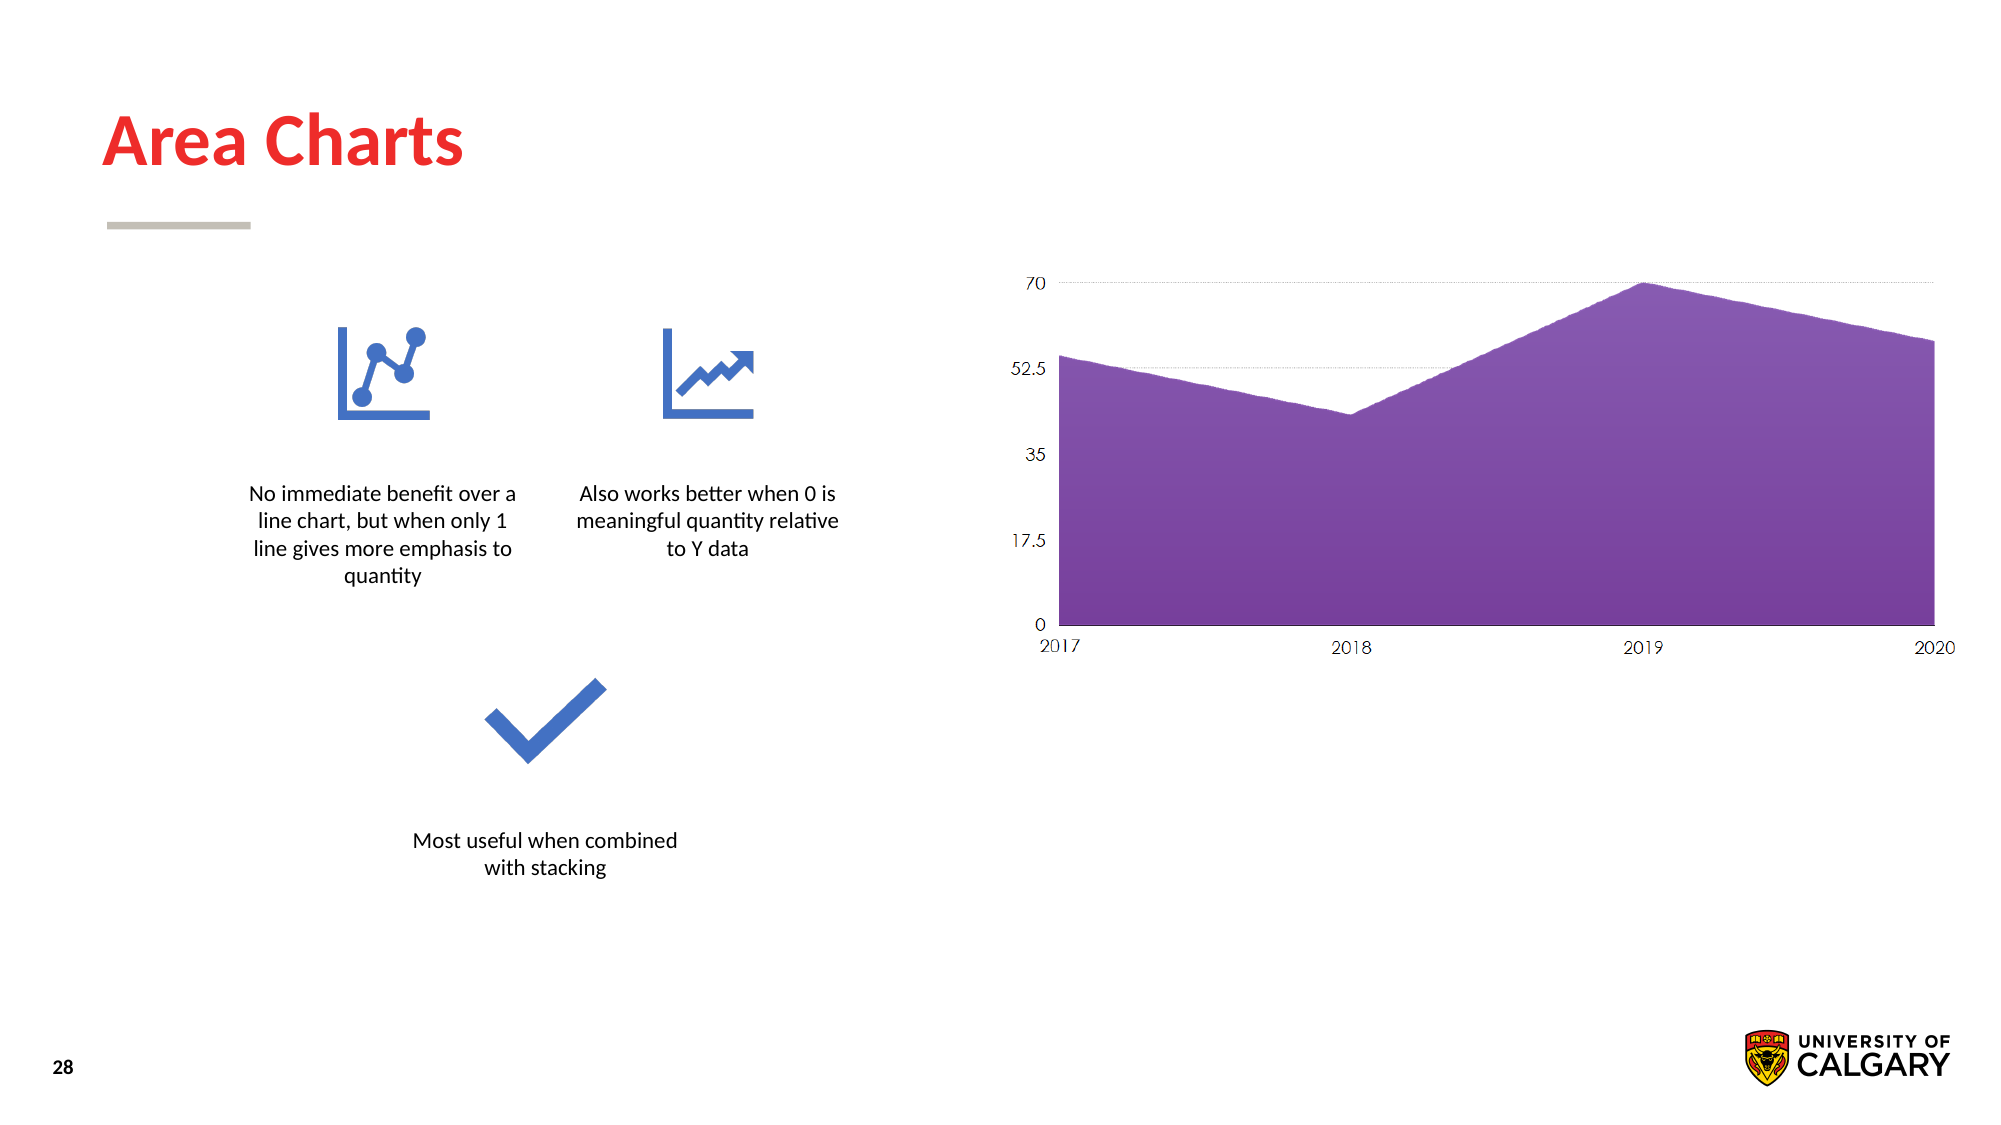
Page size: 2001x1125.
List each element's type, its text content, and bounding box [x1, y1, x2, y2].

picture [999, 266, 1966, 669]
title Area Charts [87, 60, 1774, 222]
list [90, 266, 1000, 981]
picture [1722, 1012, 1973, 1099]
